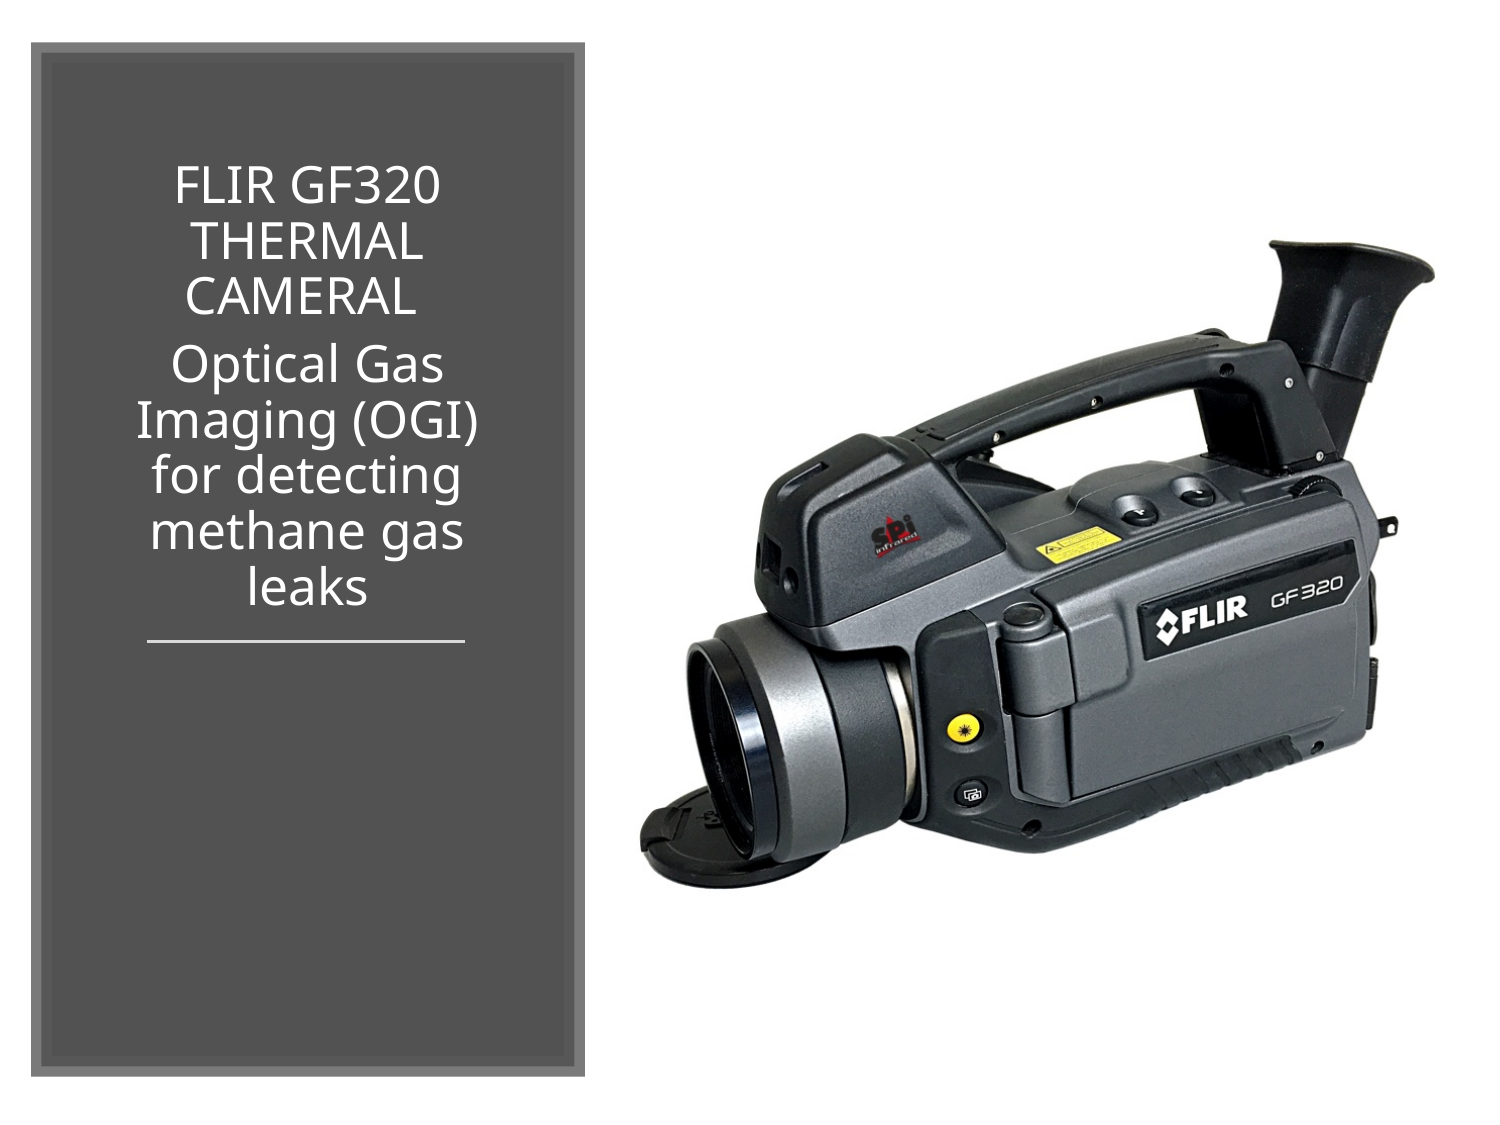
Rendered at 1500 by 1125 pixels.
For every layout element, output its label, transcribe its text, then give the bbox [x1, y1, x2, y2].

text_box FLIR GF320 THERMAL CAMERAL Optical Gas Imaging (OGI) for detecting methane gas leaks [82, 149, 533, 624]
picture [634, 225, 1441, 901]
text_box [40, 52, 575, 1067]
